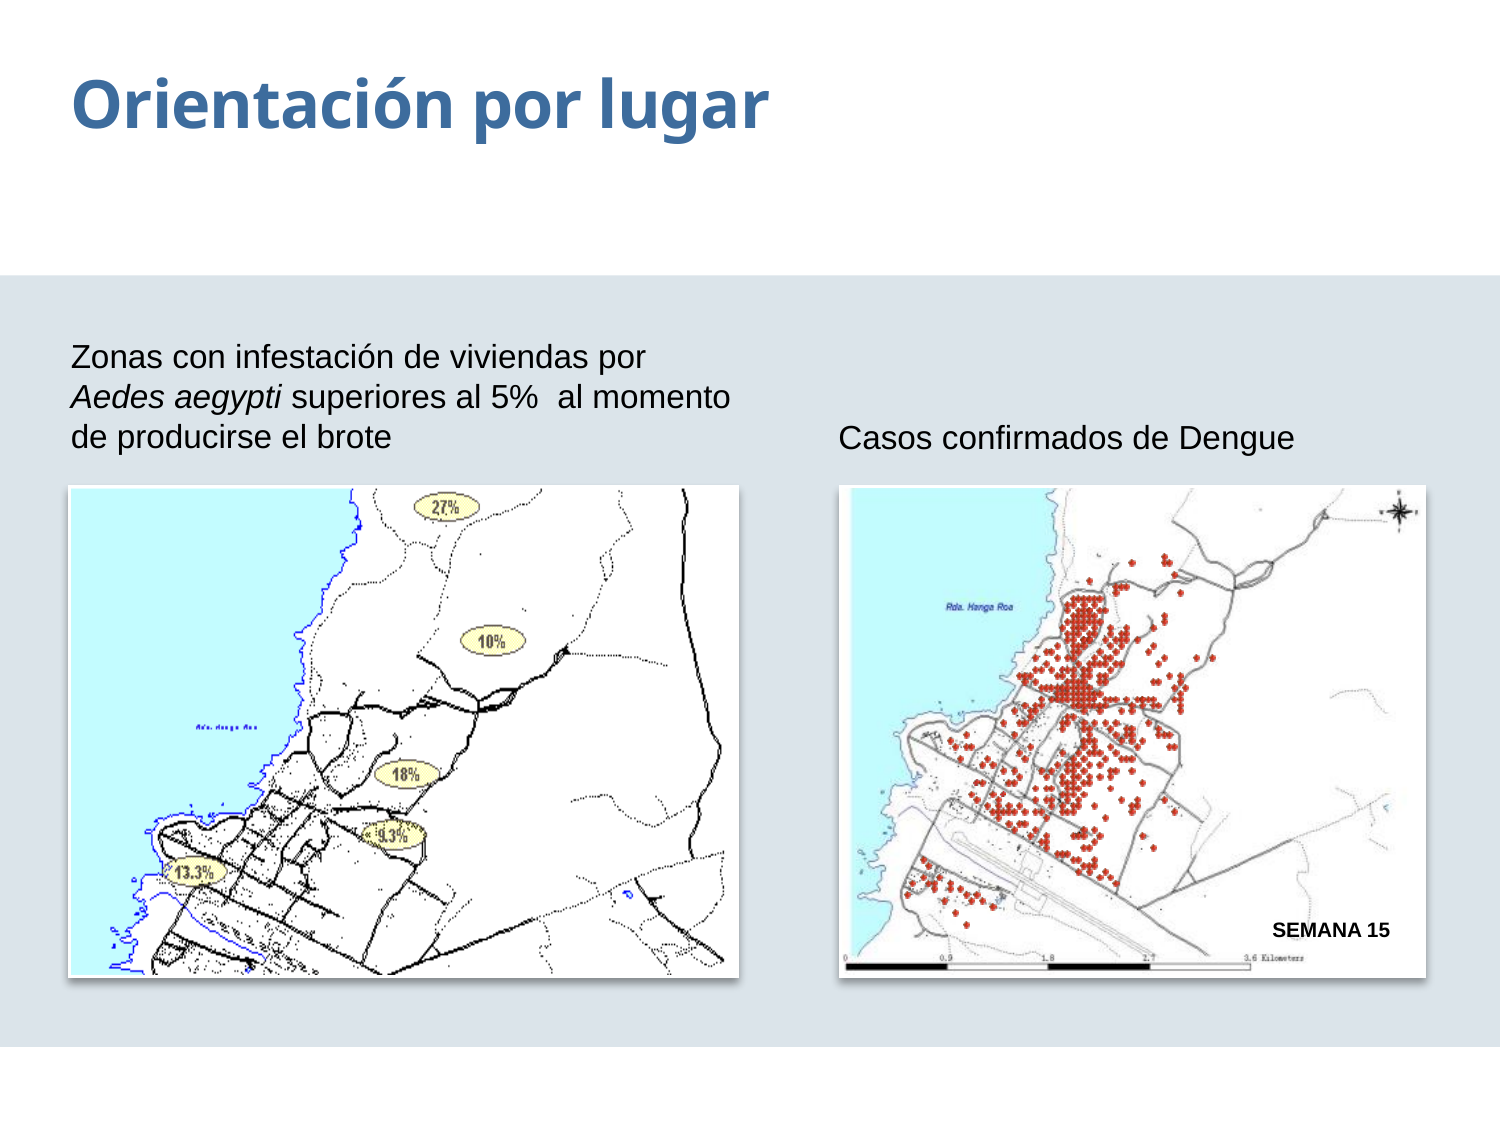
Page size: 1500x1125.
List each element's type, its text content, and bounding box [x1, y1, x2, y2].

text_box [841, 488, 1424, 976]
text_box Orientación por lugar [70, 62, 1354, 143]
text_box Zonas con infestación de viviendas por Aedes aegypti superiores al 5% al momento de producirse el brote [70, 335, 736, 456]
picture [70, 487, 737, 975]
text_box [0, 273, 1500, 1049]
text_box Casos confirmados de Dengue [838, 415, 1424, 456]
